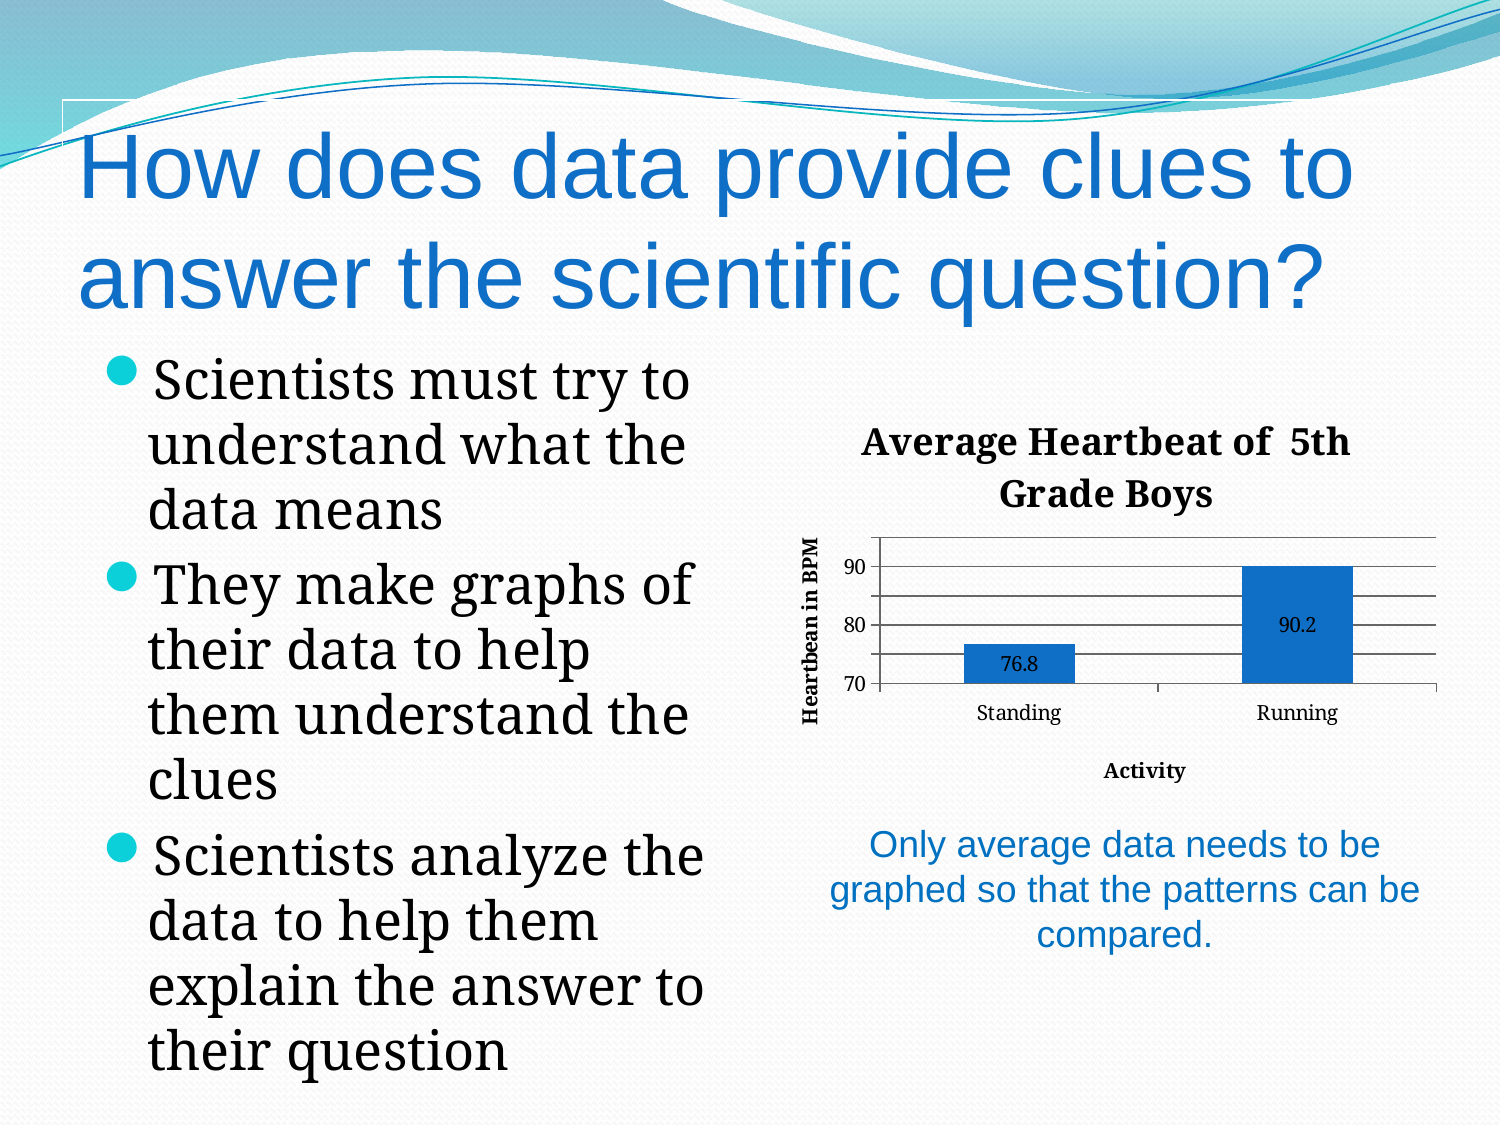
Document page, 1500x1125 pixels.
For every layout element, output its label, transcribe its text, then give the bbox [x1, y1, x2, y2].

chart [762, 387, 1451, 801]
text_box Only average data needs to be graphed so that the patterns can be compared. [812, 815, 1438, 963]
text_box Scientists must try to understand what the data means They make graphs of their data to help them understand the clues Scientists analyze the data to help them explain the answer to their question [87, 337, 750, 1063]
text_box How does data provide clues to answer the scientific question? [62, 99, 1413, 335]
